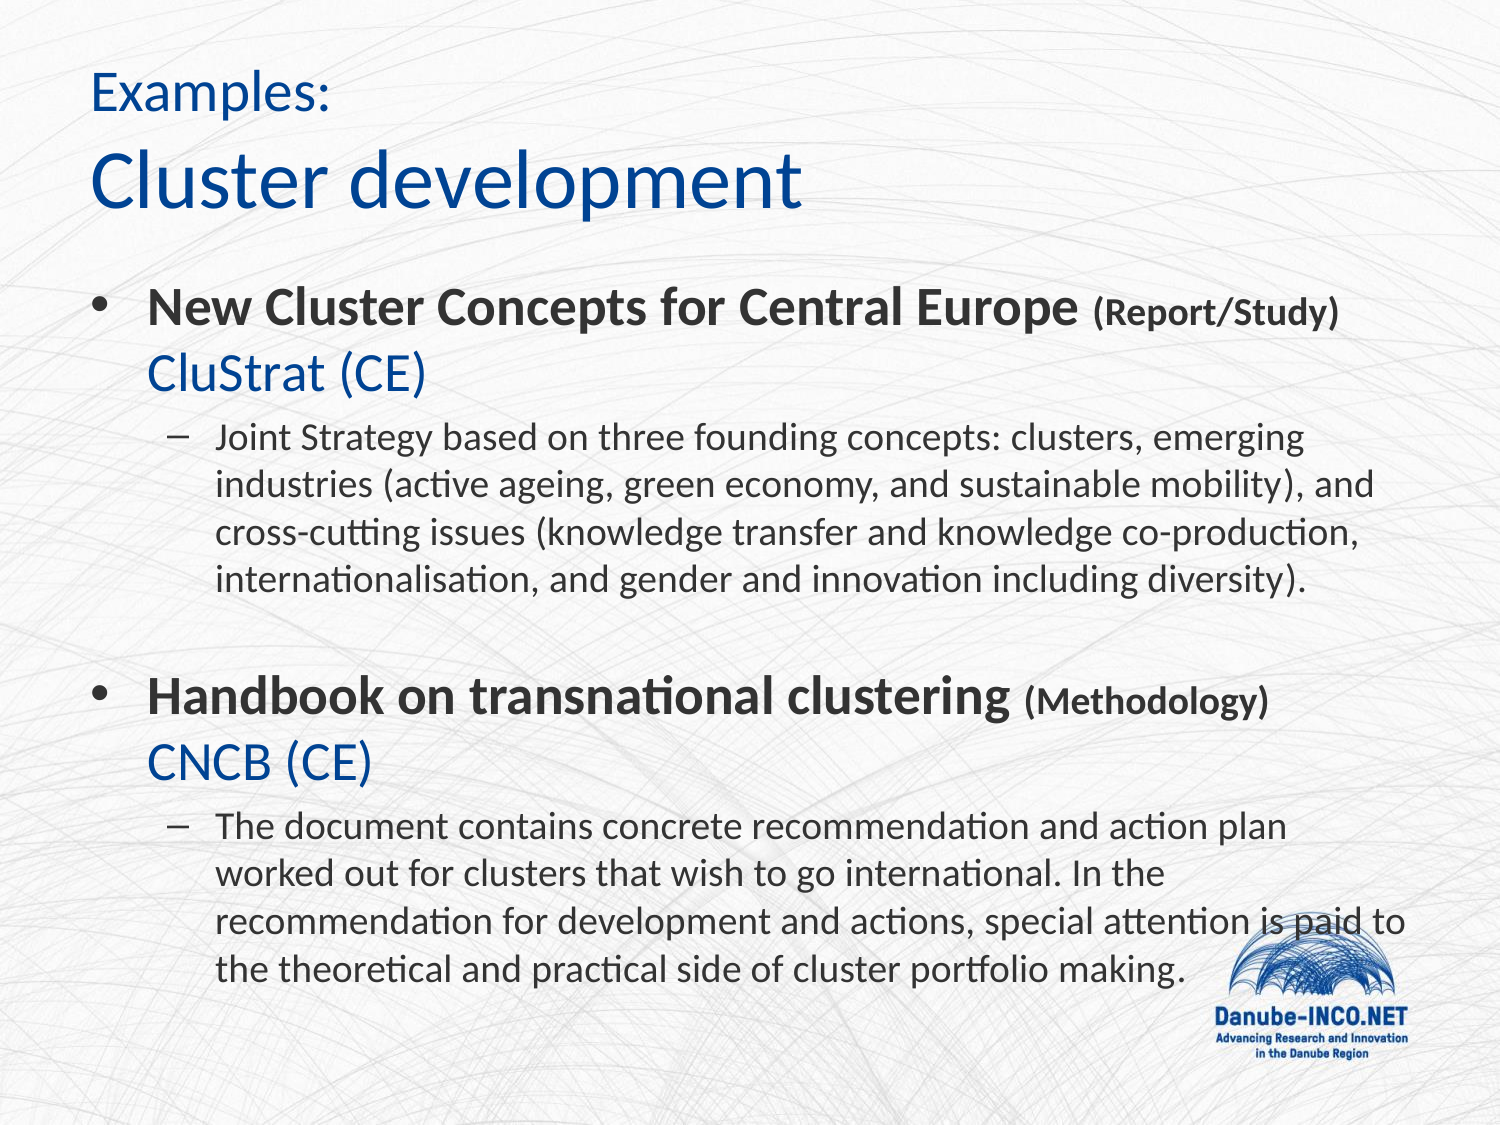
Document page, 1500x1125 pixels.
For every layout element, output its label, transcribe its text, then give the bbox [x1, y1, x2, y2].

title Examples: Cluster development [75, 45, 1425, 233]
list New Cluster Concepts for Central Europe (Report/Study) CluStrat (CE) Joint Strategy based on three founding concepts: clusters, emerging industries (active ageing, green economy, and sustainable mobility), and cross-cutting issues (knowledge transfer and knowledge co-production, internationalisation, and gender and innovation including diversity). Handbook on transnational clustering (Methodology) CNCB (CE) The document contains concrete recommendation and action plan worked out for clusters that wish to go international. In the recommendation for development and actions, special attention is paid to the theoretical and practical side of cluster portfolio making. [75, 262, 1425, 1012]
picture [0, 0, 1500, 1125]
